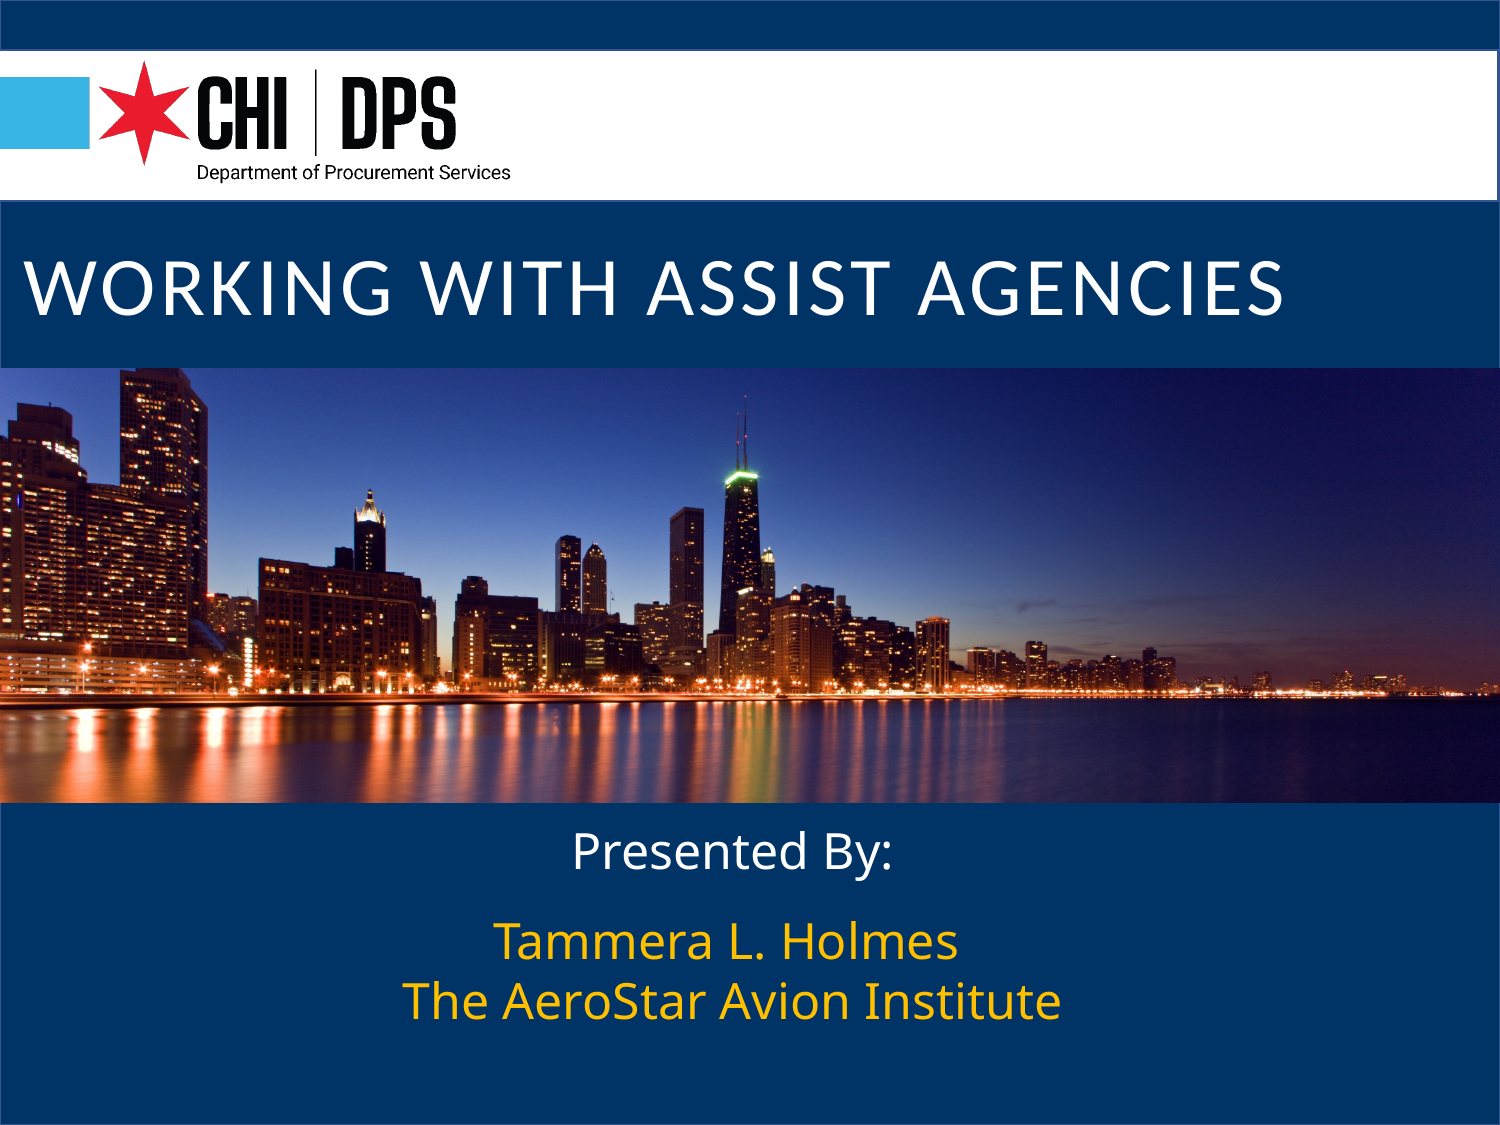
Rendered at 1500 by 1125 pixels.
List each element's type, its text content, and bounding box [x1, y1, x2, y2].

picture [0, 54, 520, 189]
text_box WORKING WITH ASSIST AGENCIES [8, 224, 1302, 340]
text_box Presented By: Tammera L. Holmes The AeroStar Avion Institute [1, 812, 1464, 1038]
picture [0, 368, 1500, 803]
text_box [0, 49, 1499, 202]
